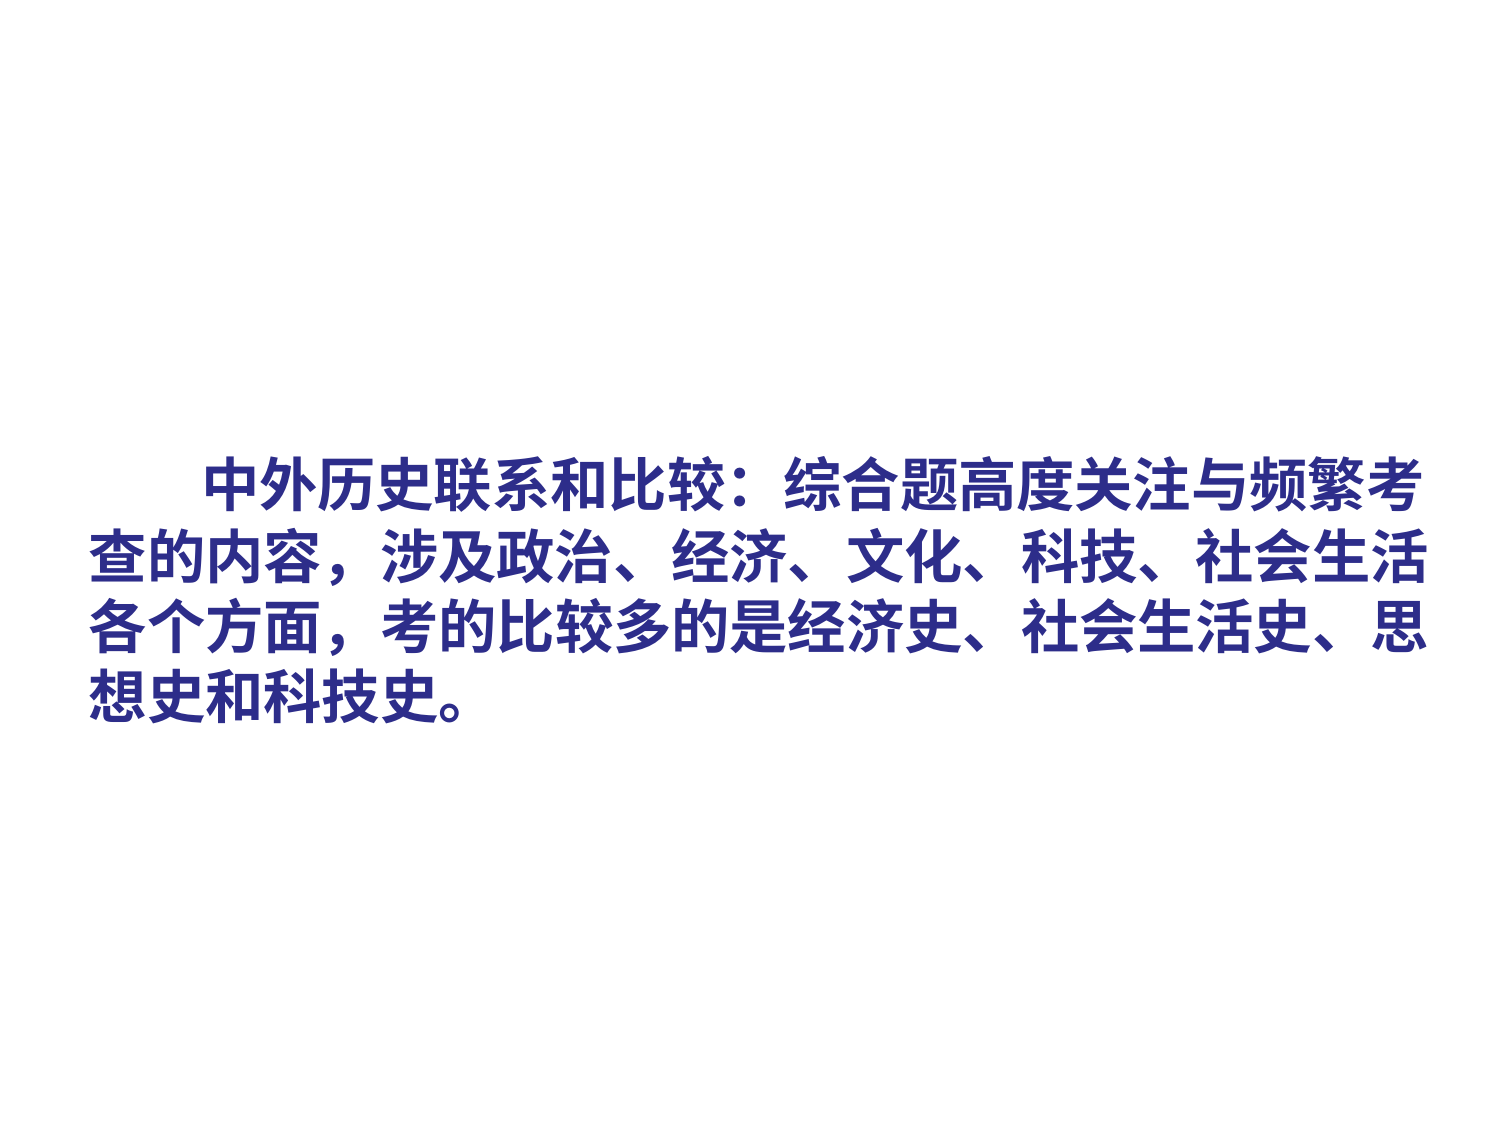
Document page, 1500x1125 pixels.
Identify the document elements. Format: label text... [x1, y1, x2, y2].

list 中外历史联系和比较：综合题高度关注与频繁考查的内容，涉及政治、经济、文化、科技、社会生活各个方面，考的比较多的是经济史、社会生活史、思想史和科技史。 [17, 432, 1471, 1125]
